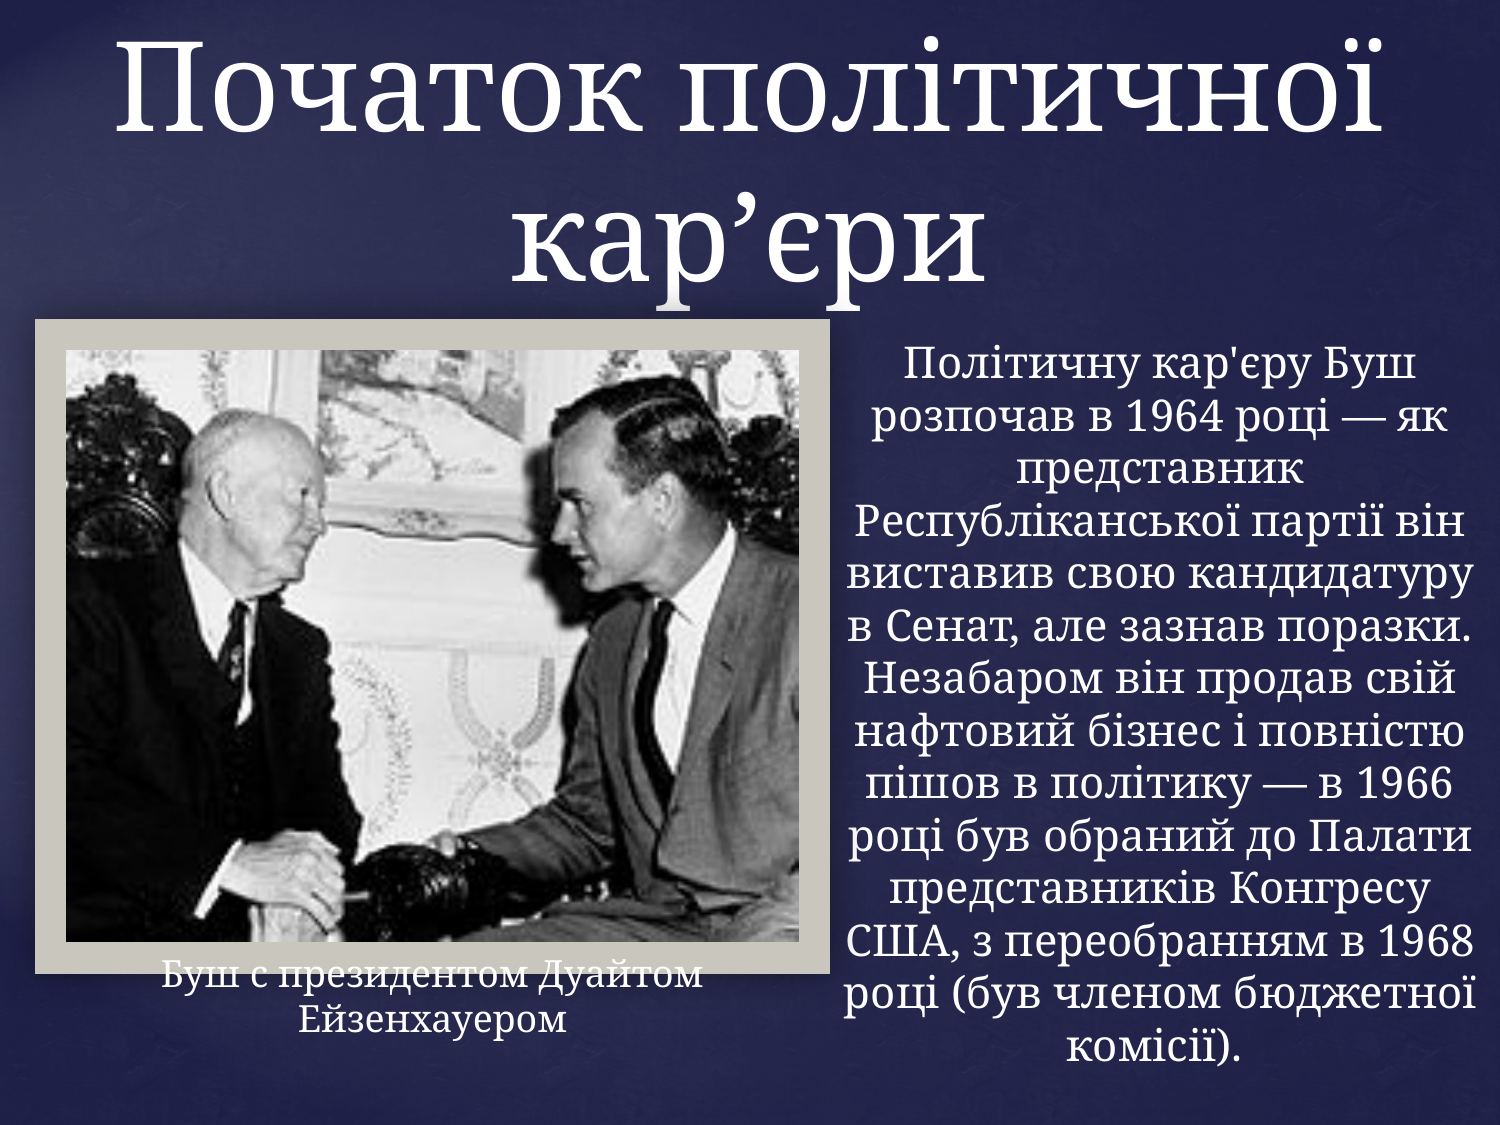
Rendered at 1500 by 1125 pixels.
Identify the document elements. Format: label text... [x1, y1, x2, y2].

picture [65, 349, 800, 943]
subtitle Політичну кар'єру Буш розпочав в 1964 році — як представник Республіканської партії він виставив свою кандидатуру в Сенат, але зазнав поразки. Незабаром він продав свій нафтовий бізнес і повністю пішов в політику — в 1966 році був обраний до Палати представників Конгресу США, з переобранням в 1968 році (був членом бюджетної комісії). [820, 322, 1500, 1083]
text_box Буш с президентом Дуайтом Ейзенхауером [57, 949, 808, 1048]
title Початок політичної кар’єри [0, 0, 1500, 315]
